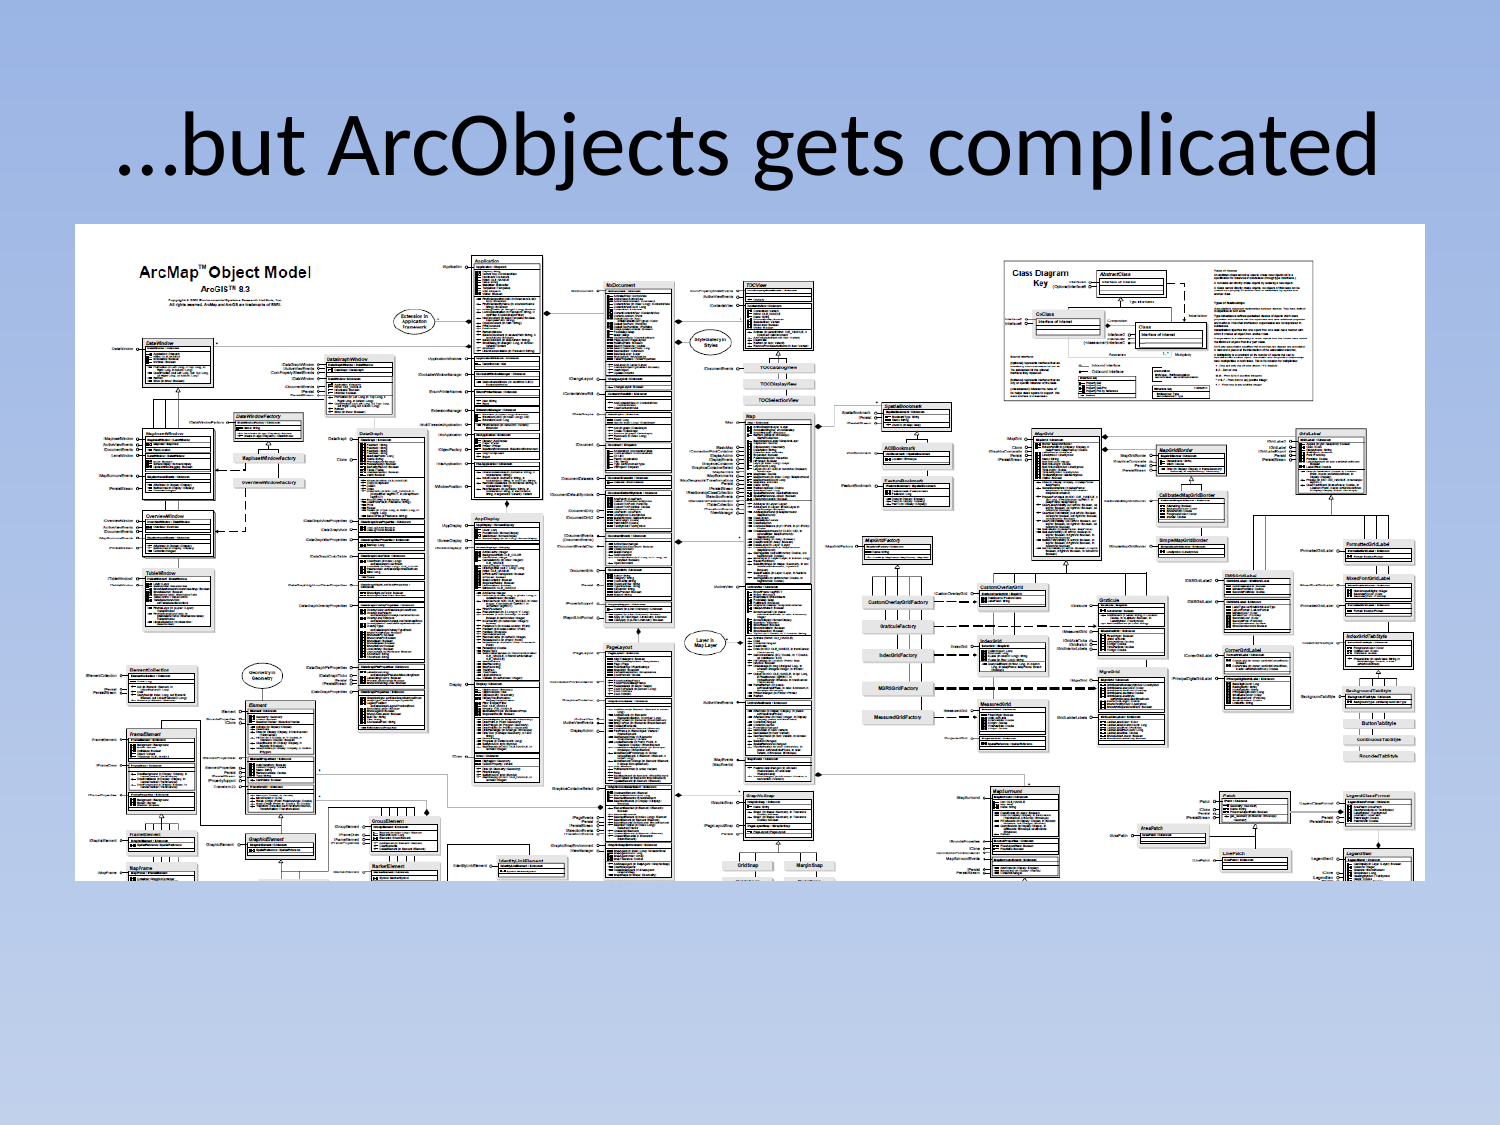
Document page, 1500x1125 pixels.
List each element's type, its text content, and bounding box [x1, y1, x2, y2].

title …but ArcObjects gets complicated [75, 45, 1425, 224]
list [74, 224, 1426, 882]
